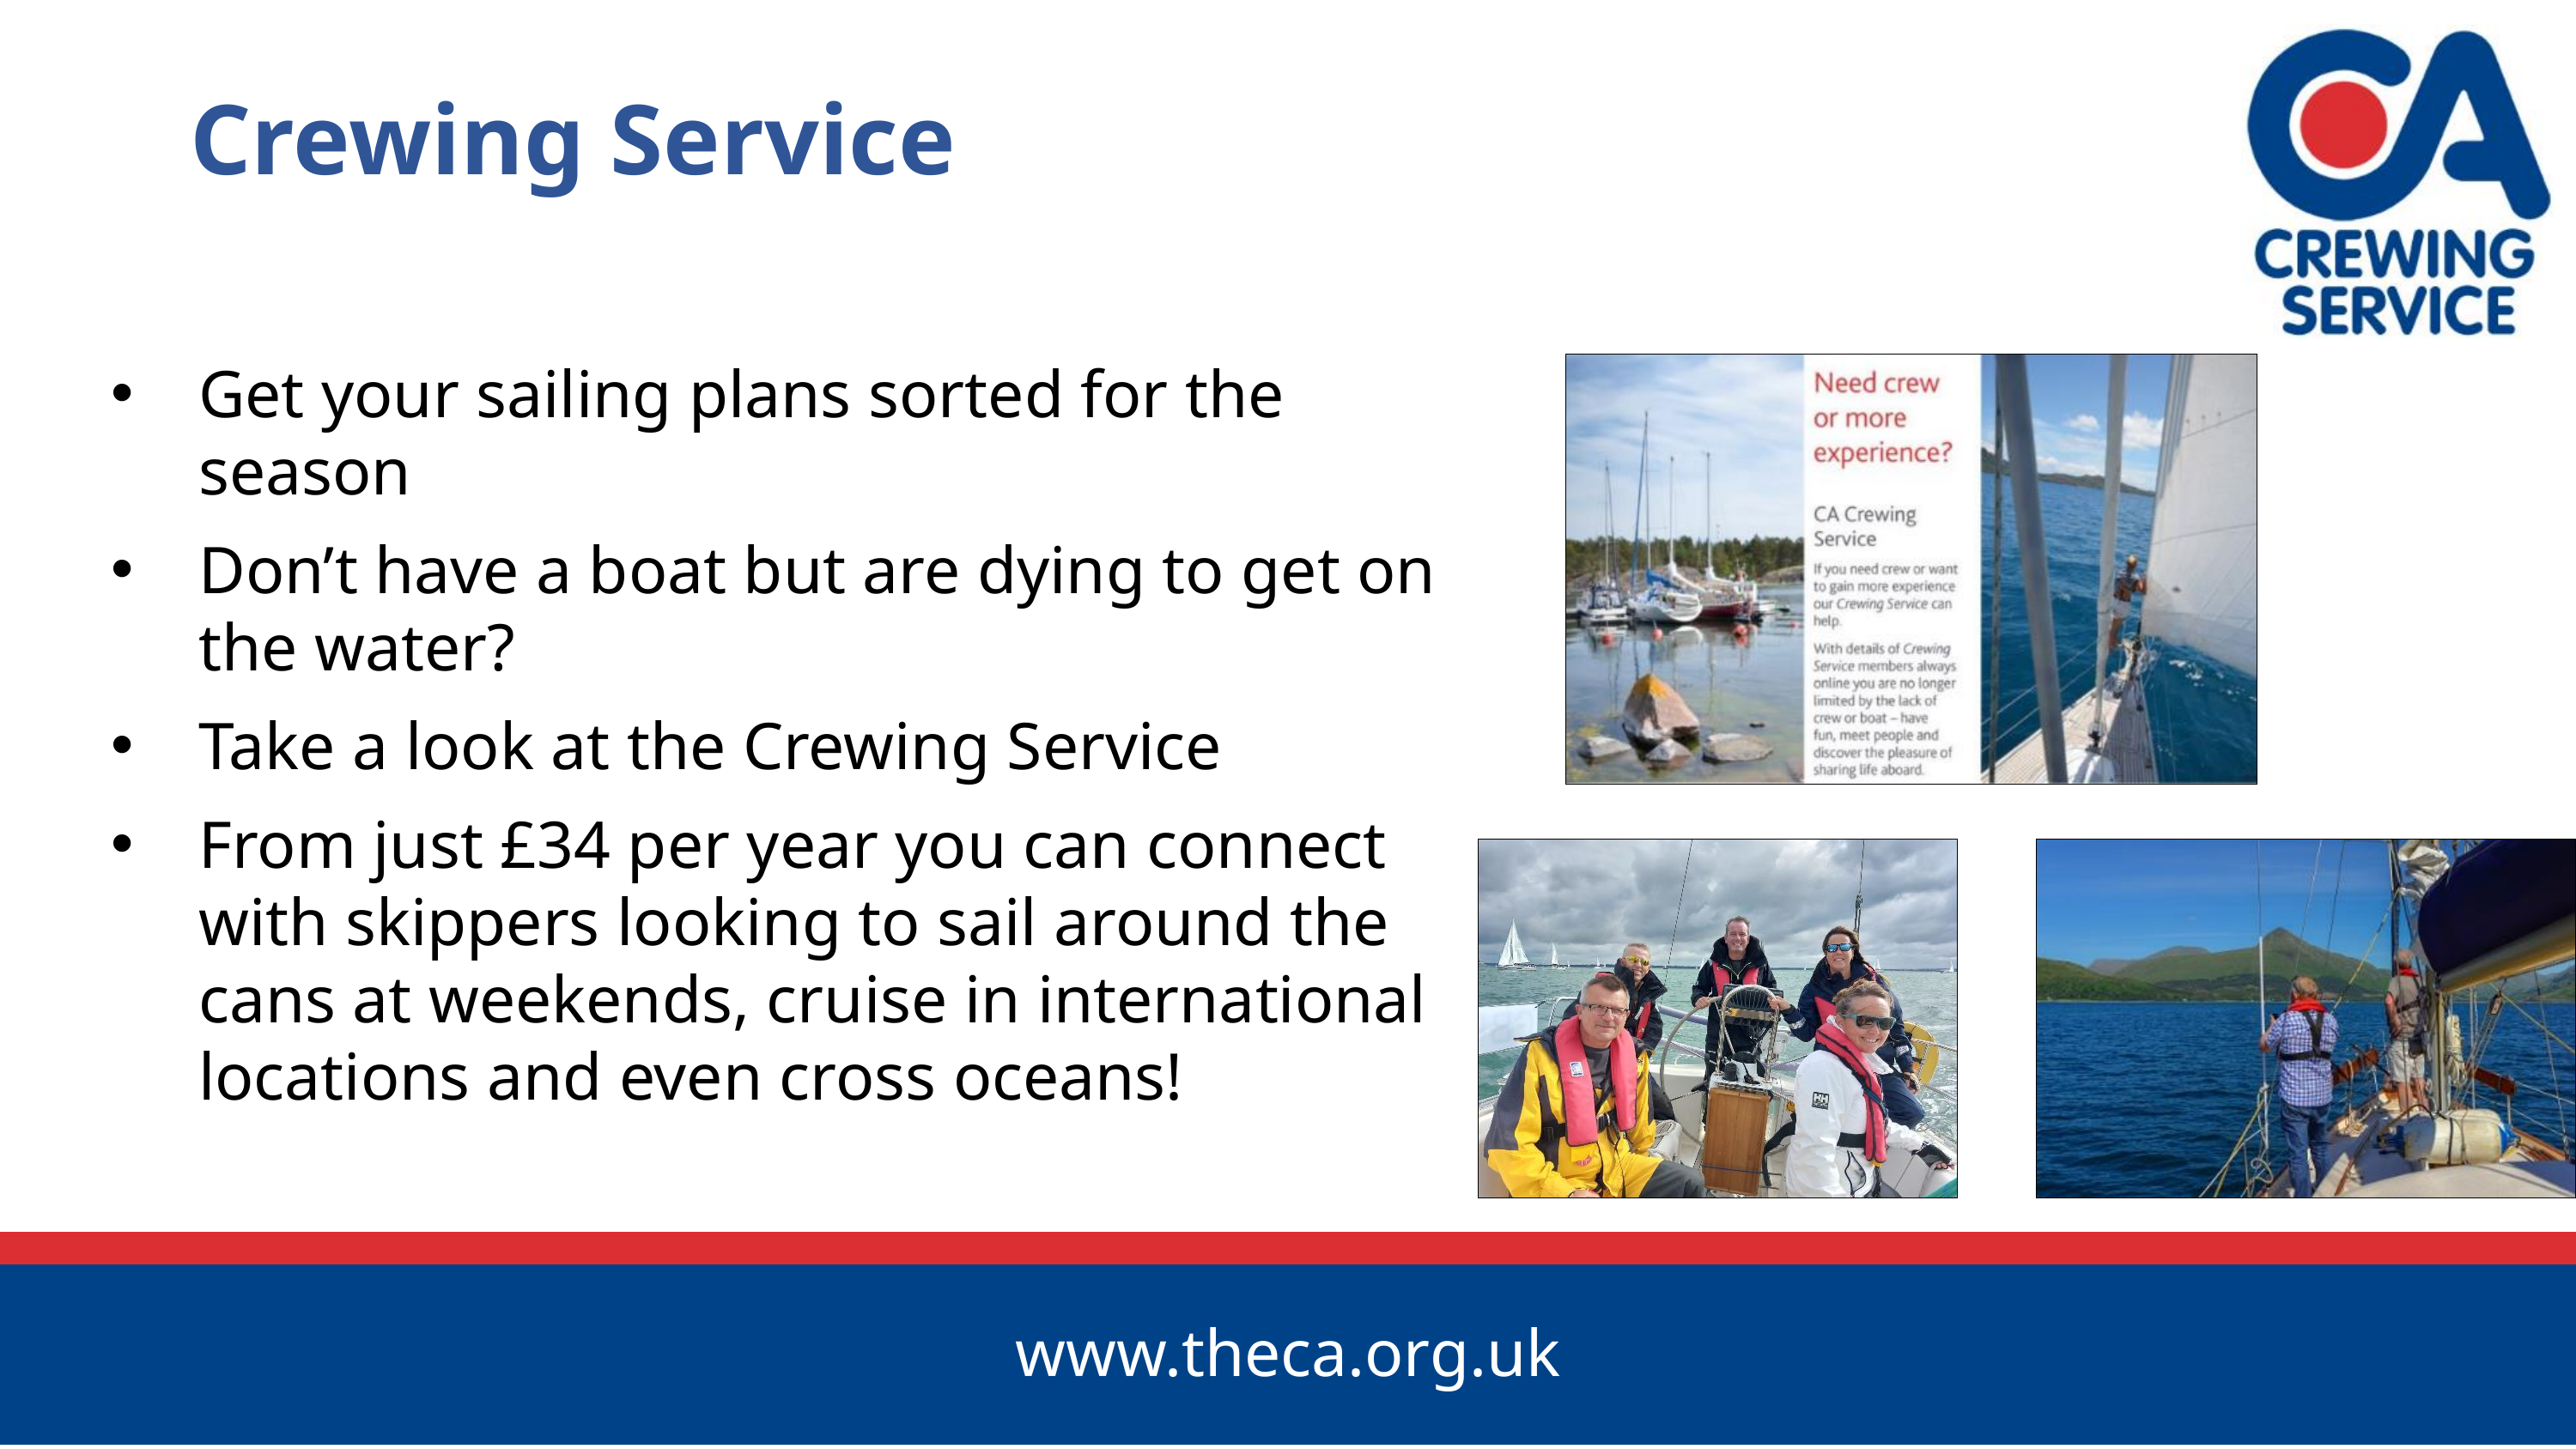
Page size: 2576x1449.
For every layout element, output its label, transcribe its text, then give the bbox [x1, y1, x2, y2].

picture [2241, 24, 2556, 339]
picture [2036, 839, 2576, 1198]
text_box Get your sailing plans sorted for the season Don’t have a boat but are dying to get on the water? Take a look at the Crewing Service From just £34 per year you can connect with skippers looking to sail around the cans at weekends, cruise in international locations and even cross oceans! [98, 347, 1487, 1345]
text_box [2139, 21, 2576, 337]
text_box Crewing Service [177, 3, 2399, 284]
picture [1478, 839, 1958, 1198]
picture [1565, 354, 2257, 785]
